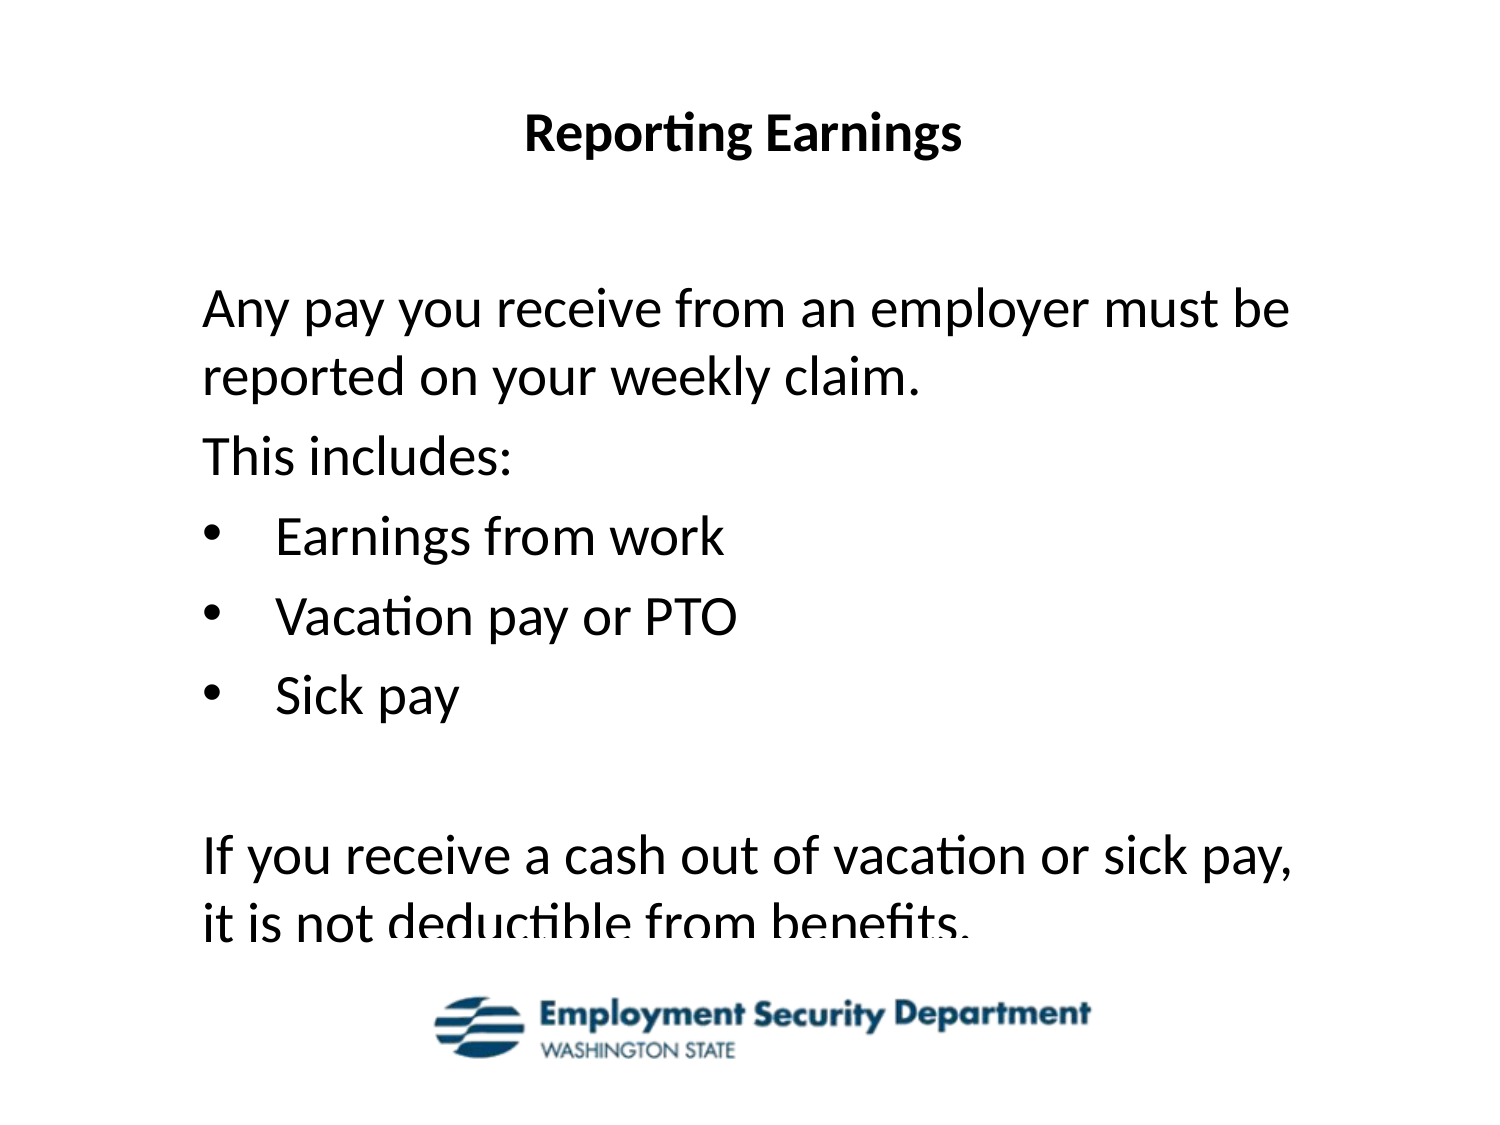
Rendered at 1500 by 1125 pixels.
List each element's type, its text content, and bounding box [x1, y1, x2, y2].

subtitle Any pay you receive from an employer must be reported on your weekly claim. This includes: Earnings from work Vacation pay or PTO Sick pay If you receive a cash out of vacation or sick pay, it is not deductible from benefits. [187, 262, 1313, 963]
picture [387, 938, 1130, 1103]
title Reporting Earnings [112, 87, 1388, 263]
